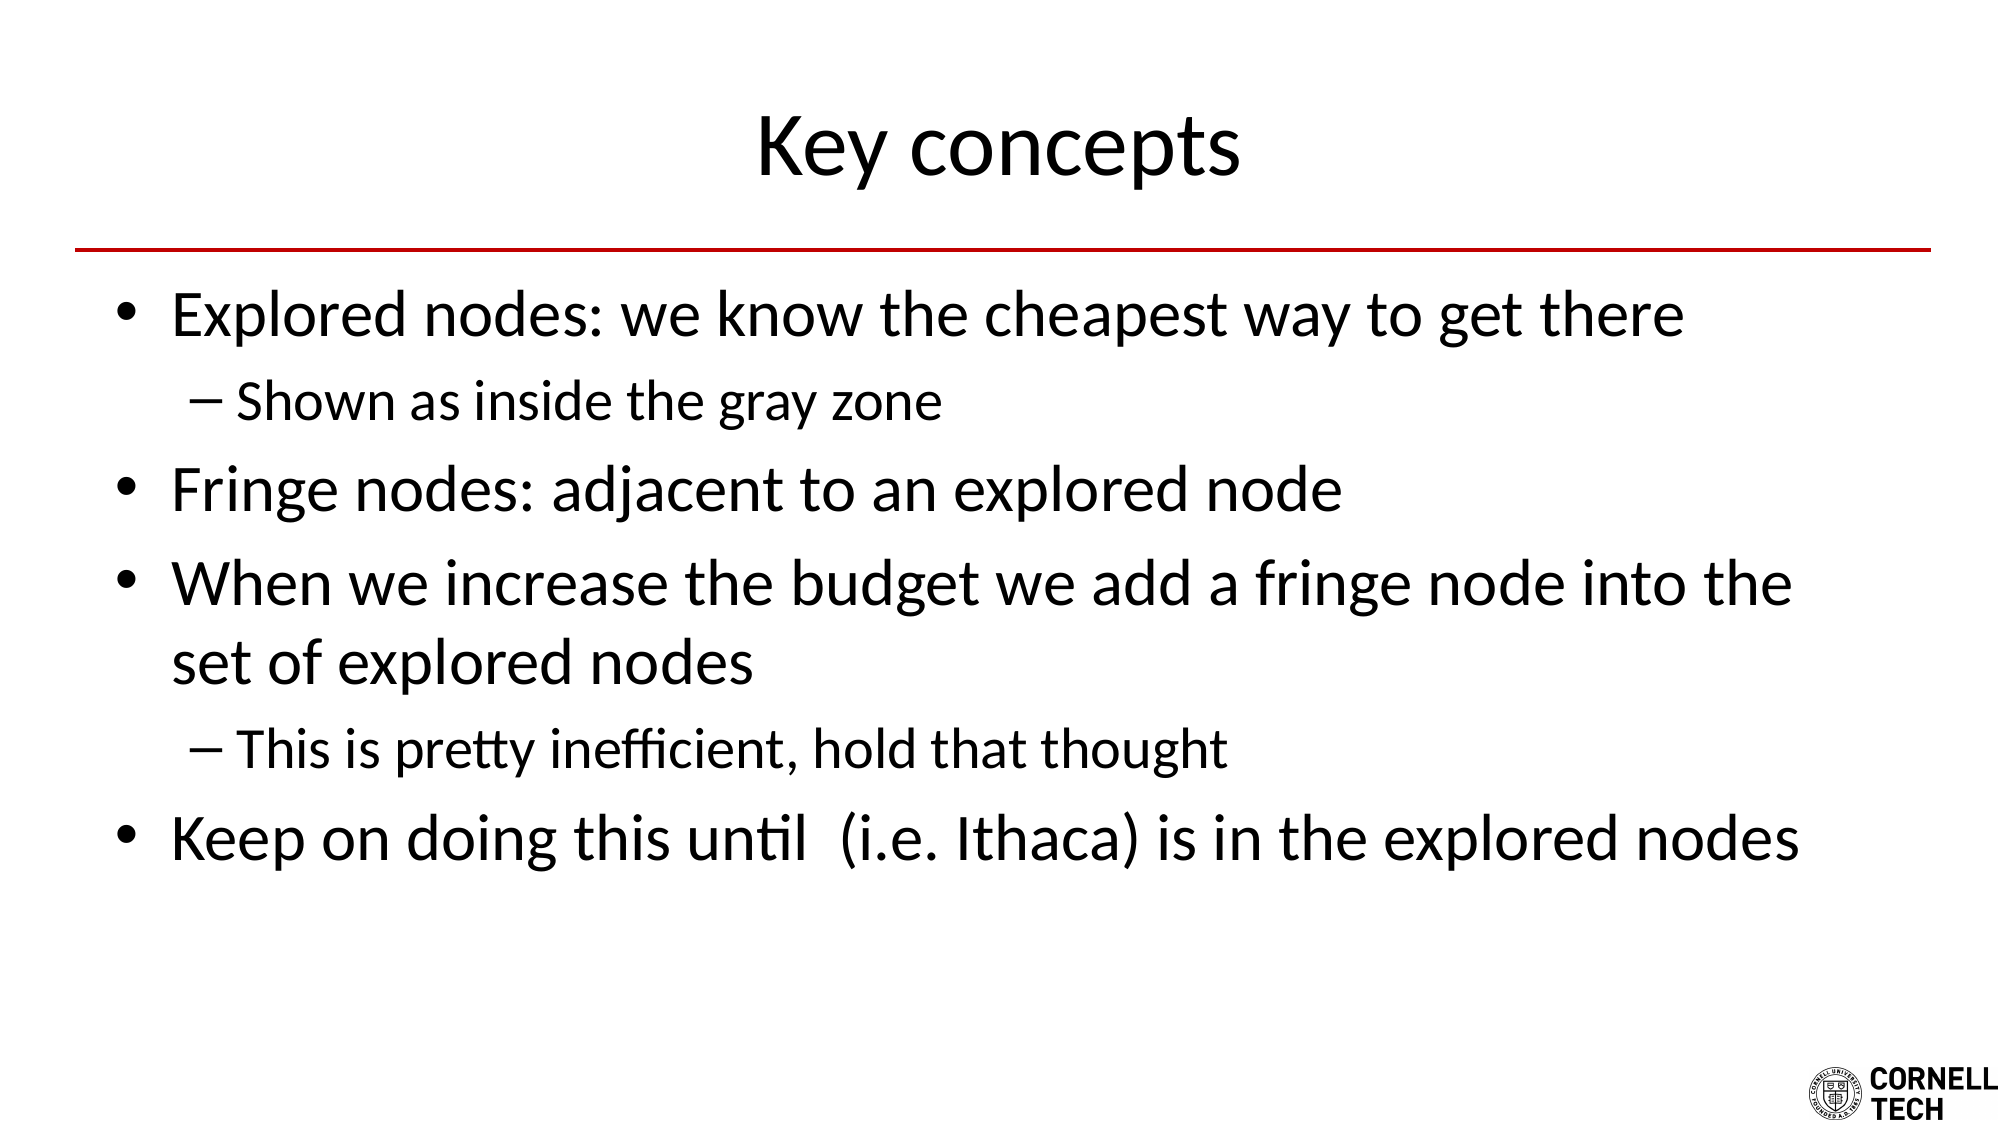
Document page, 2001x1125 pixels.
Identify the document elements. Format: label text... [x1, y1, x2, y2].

title Key concepts [99, 45, 1900, 233]
picture [1809, 1067, 1998, 1120]
